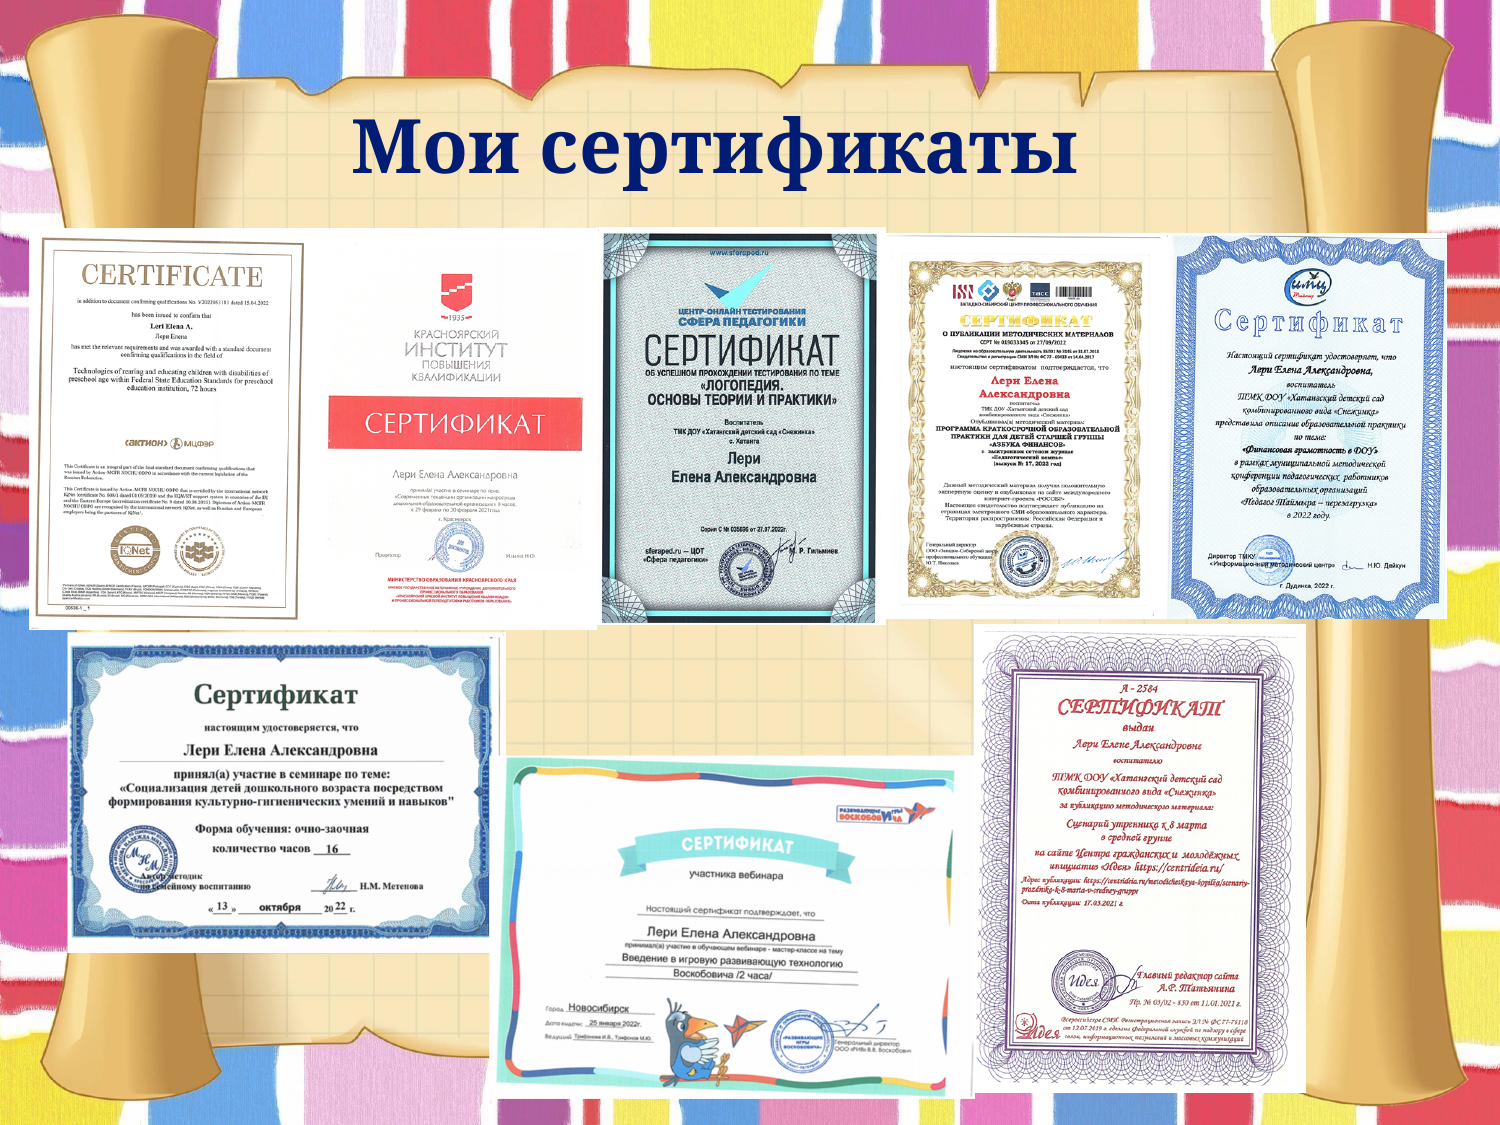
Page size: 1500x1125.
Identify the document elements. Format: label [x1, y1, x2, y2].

picture [598, 229, 885, 623]
picture [561, 686, 904, 1125]
picture [31, 230, 596, 1011]
picture [976, 626, 1305, 1092]
list [3, 3, 1498, 1120]
picture [887, 235, 1164, 618]
picture [1167, 235, 1445, 618]
